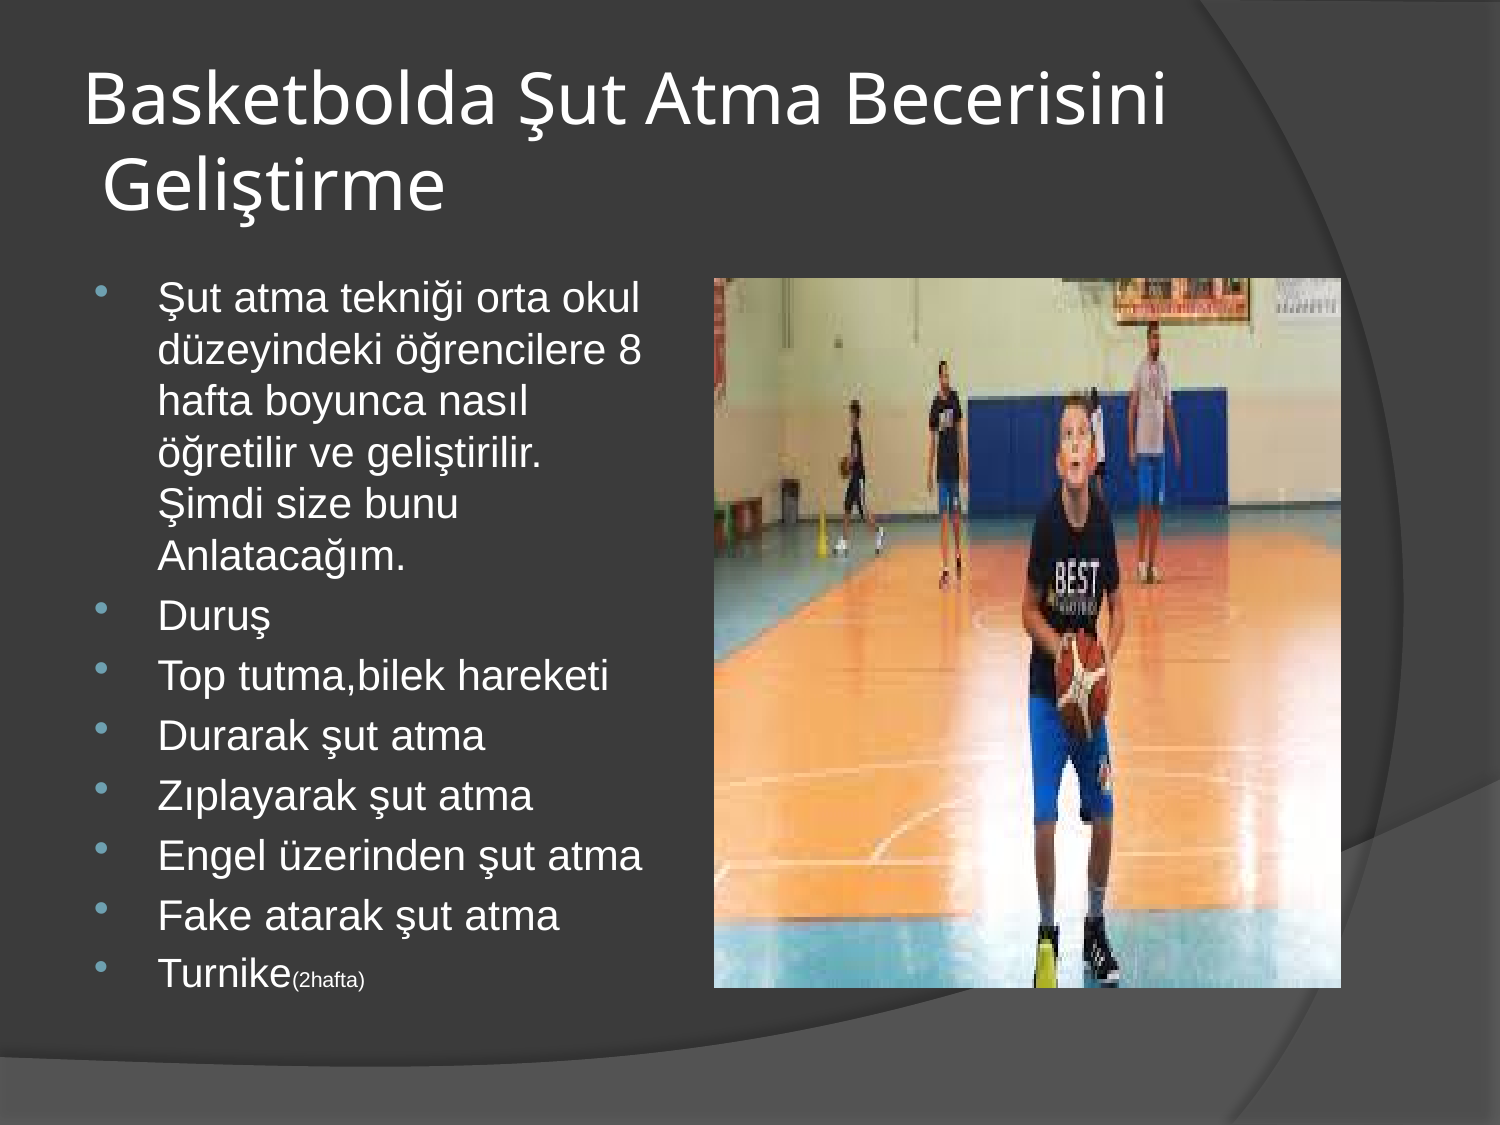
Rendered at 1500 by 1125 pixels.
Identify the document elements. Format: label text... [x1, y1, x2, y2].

title Basketbolda Şut Atma Becerisini Geliştirme [75, 45, 1300, 233]
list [714, 278, 1341, 988]
list Şut atma tekniği orta okul düzeyindeki öğrencilere 8 hafta boyunca nasıl öğretilir ve geliştirilir. Şimdi size bunu Anlatacağım. Duruş Top tutma,bilek hareketi Durarak şut atma Zıplayarak şut atma Engel üzerinden şut atma Fake atarak şut atma Turnike(2hafta) [75, 262, 675, 1005]
